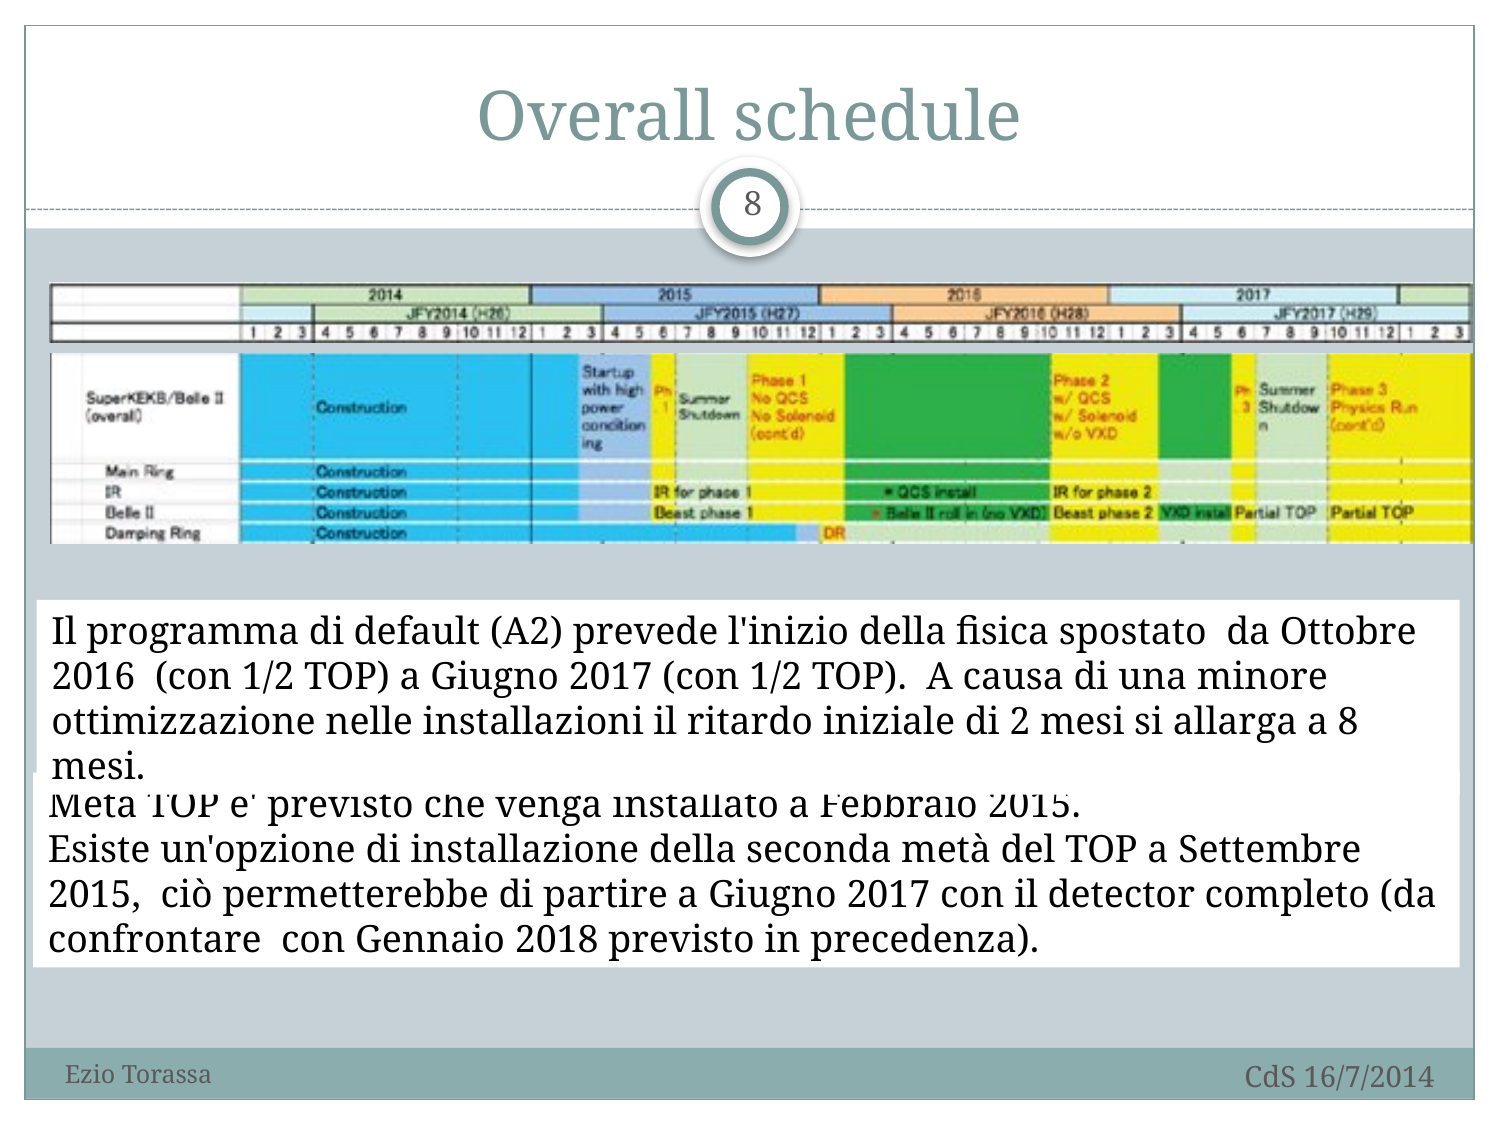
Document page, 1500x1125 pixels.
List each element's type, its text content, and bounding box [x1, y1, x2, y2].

picture [49, 352, 1473, 545]
picture [49, 281, 1473, 343]
text_box Il programma di default (A2) prevede l'inizio della fisica spostato da Ottobre 2016 (con 1/2 TOP) a Giugno 2017 (con 1/2 TOP). A causa di una minore ottimizzazione nelle installazioni il ritardo iniziale di 2 mesi si allarga a 8 mesi. [36, 599, 1460, 795]
footer Ezio Torassa [50, 1051, 638, 1112]
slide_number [950, 1050, 1450, 1111]
text_box Metà TOP e' previsto che venga installato a Febbraio 2015. Esiste un'opzione di installazione della seconda metà del TOP a Settembre 2015, ciò permetterebbe di partire a Giugno 2017 con il detector completo (da confrontare con Gennaio 2018 previsto in precedenza). [33, 772, 1460, 968]
title Overall schedule [49, 37, 1450, 162]
slide_number 8 [715, 168, 791, 241]
